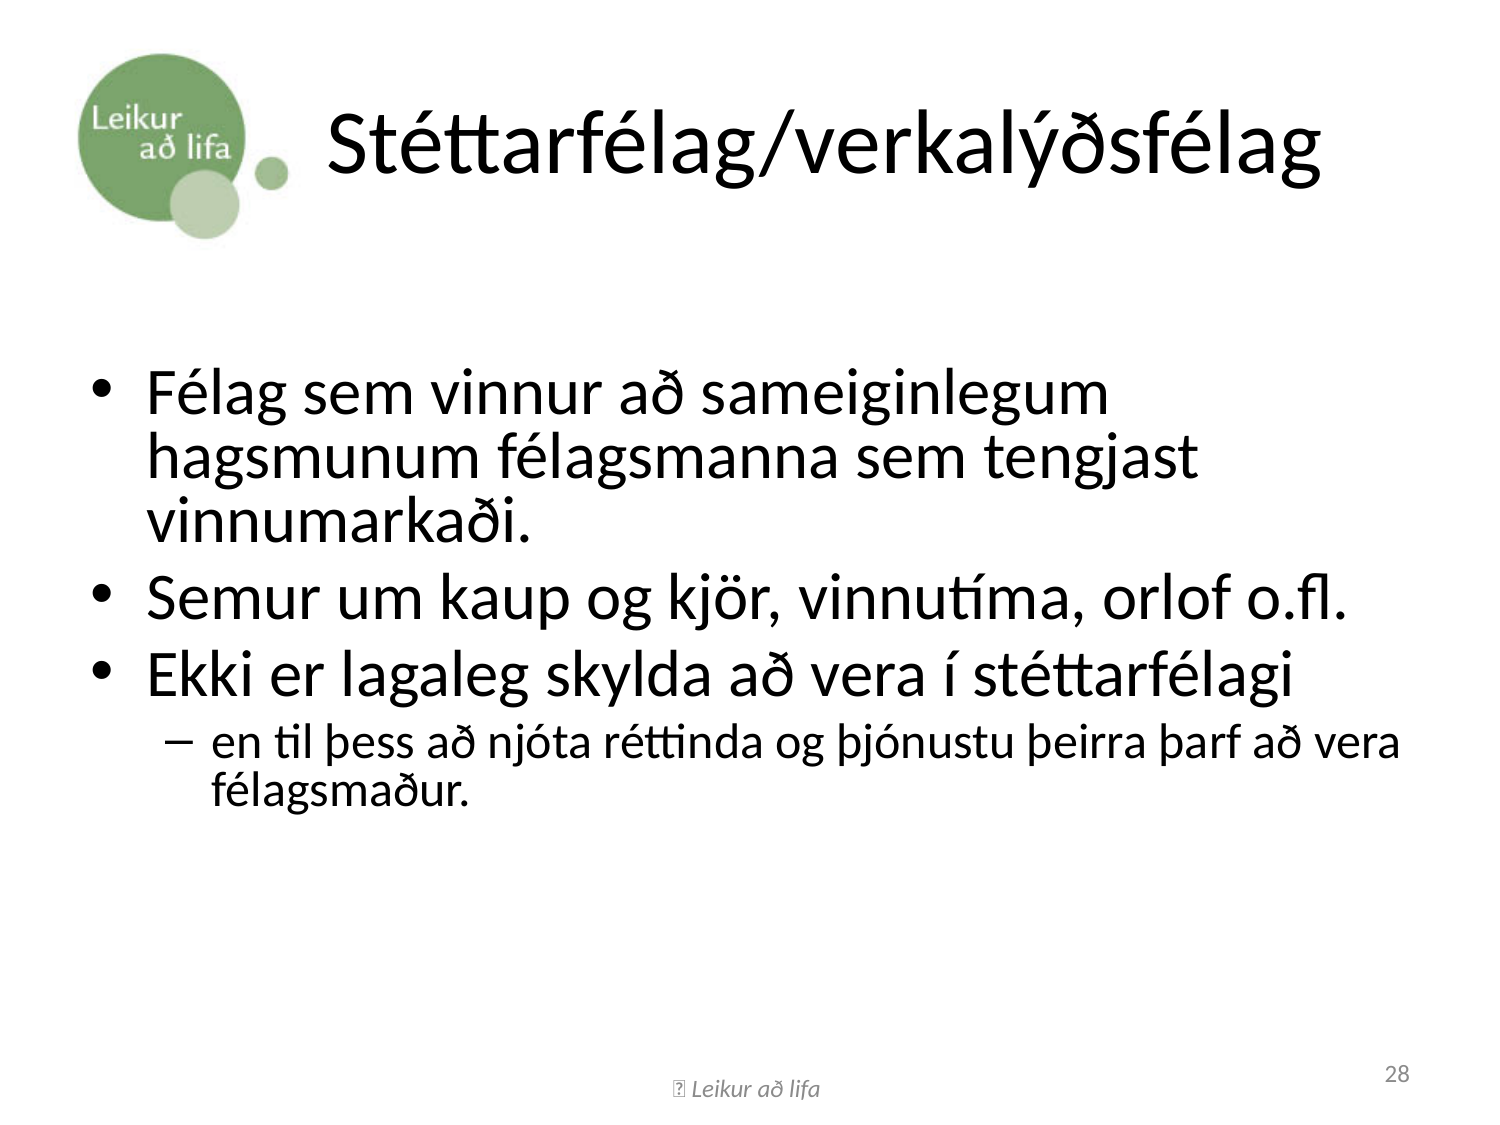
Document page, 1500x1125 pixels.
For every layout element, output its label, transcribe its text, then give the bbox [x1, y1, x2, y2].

slide_number 28 [1074, 1042, 1425, 1103]
title Stéttarfélag/verkalýðsfélag [149, 42, 1500, 231]
picture [0, 0, 443, 443]
list Félag sem vinnur að sameiginlegum hagsmunum félagsmanna sem tengjast vinnumarkaði. Semur um kaup og kjör, vinnutíma, orlof o.fl. Ekki er lagaleg skylda að vera í stéttarfélagi en til þess að njóta réttinda og þjónustu þeirra þarf að vera félagsmaður. [74, 262, 1426, 1006]
footer  Leikur að lifa [512, 1042, 988, 1103]
